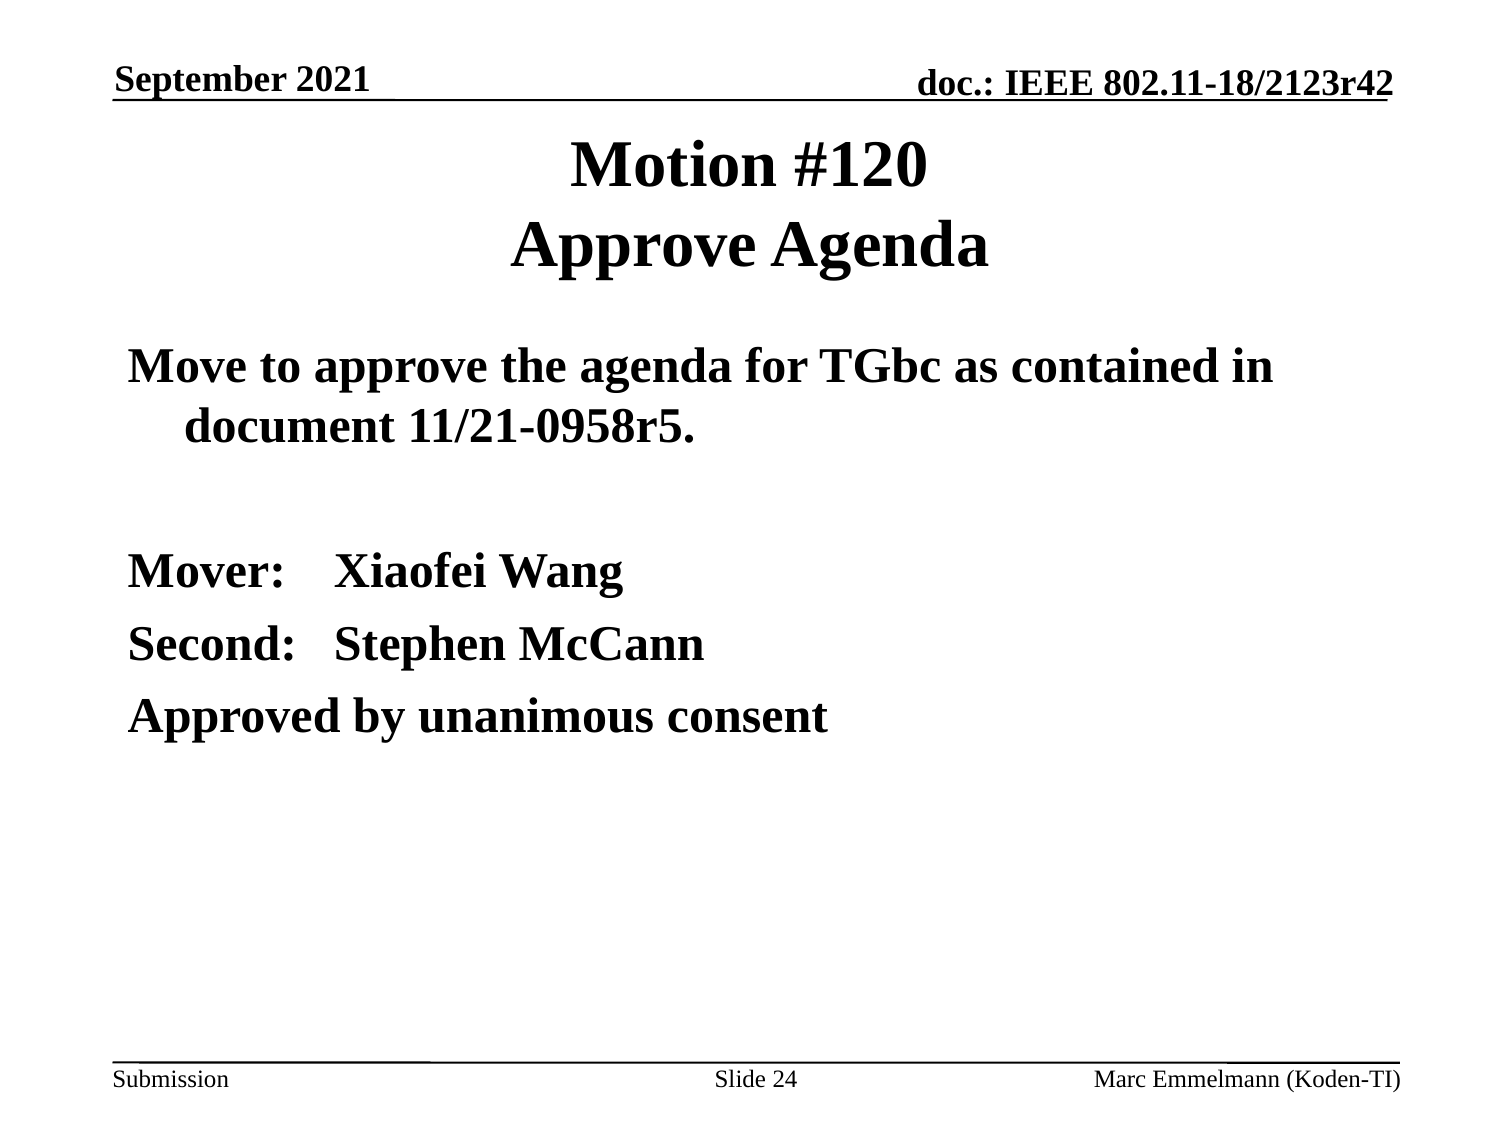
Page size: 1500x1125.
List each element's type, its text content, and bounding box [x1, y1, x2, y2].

list Move to approve the agenda for TGbc as contained in document 11/21-0958r5. Mover: Xiaofei Wang Second: Stephen McCann Approved by unanimous consent [112, 324, 1388, 1000]
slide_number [114, 54, 423, 100]
title Motion #120 Approve Agenda [112, 112, 1388, 288]
footer Marc Emmelmann (Koden-TI) [878, 1061, 1402, 1093]
slide_number Slide 24 [712, 1061, 800, 1123]
